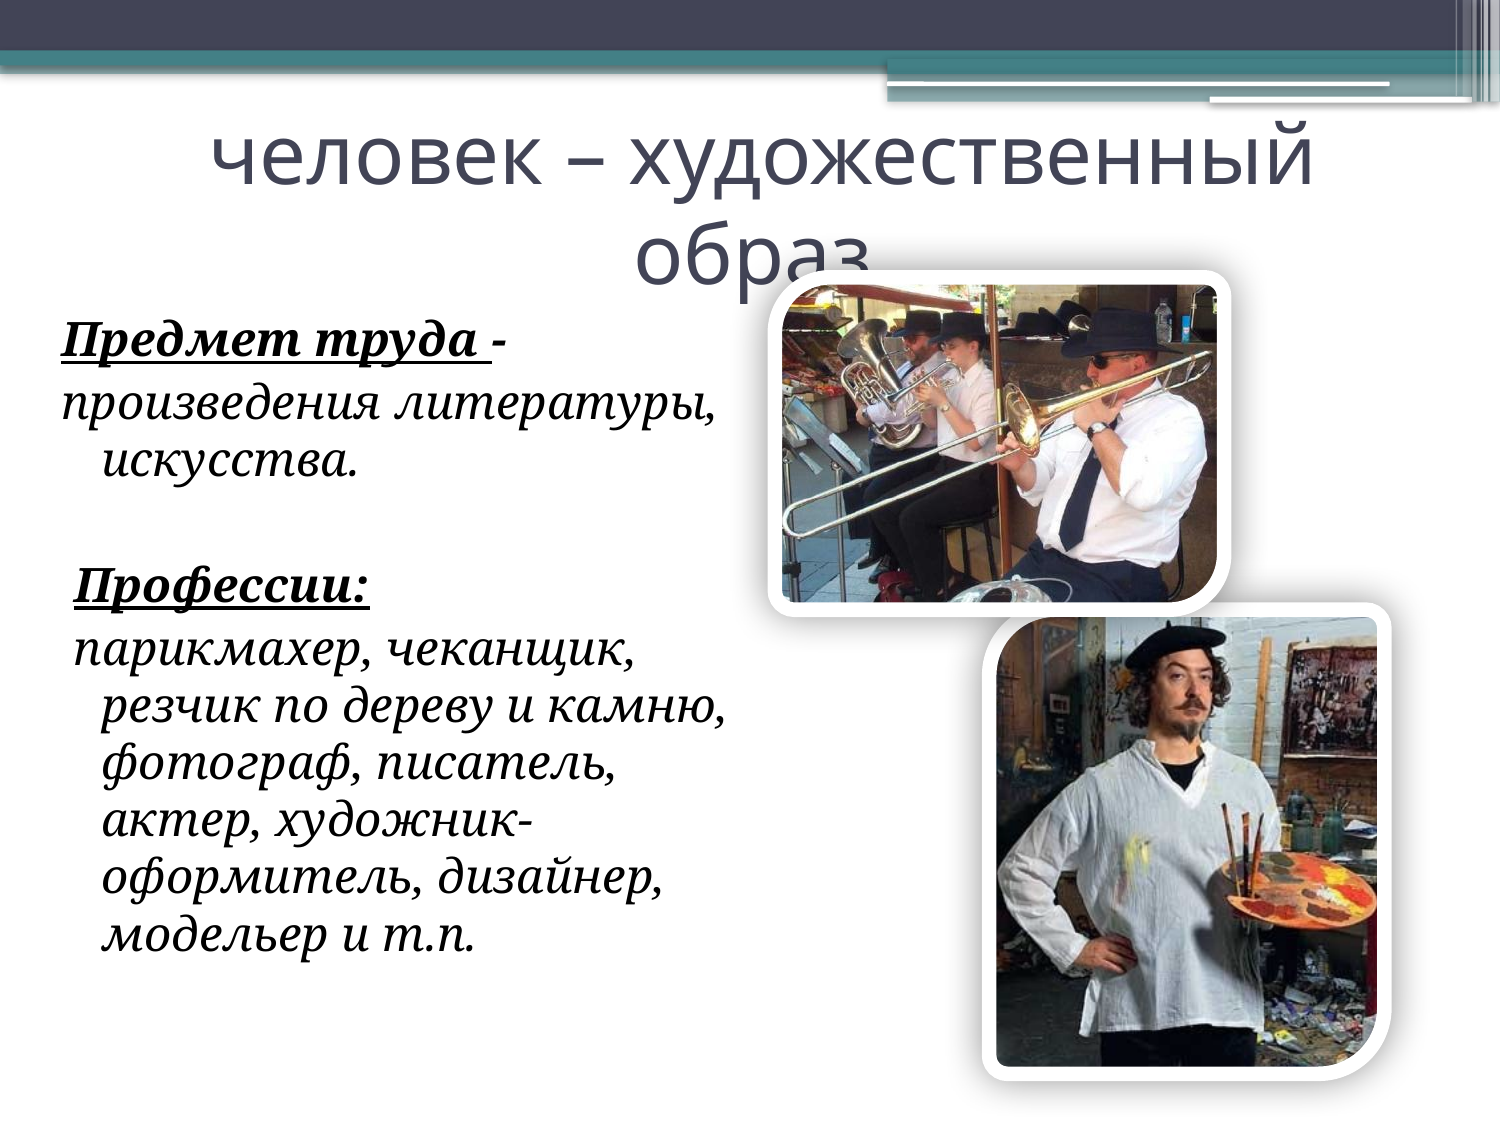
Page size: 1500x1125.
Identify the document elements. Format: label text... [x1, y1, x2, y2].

list Предмет труда - произведения литературы, искусства. Профессии: парикмахер, чеканщик, резчик по дереву и камню, фотограф, писатель, актер, художник-оформитель, дизайнер, модельер и т.п. [29, 301, 750, 1045]
title человек – художественный образ [88, 113, 1439, 289]
picture [774, 277, 1385, 1075]
